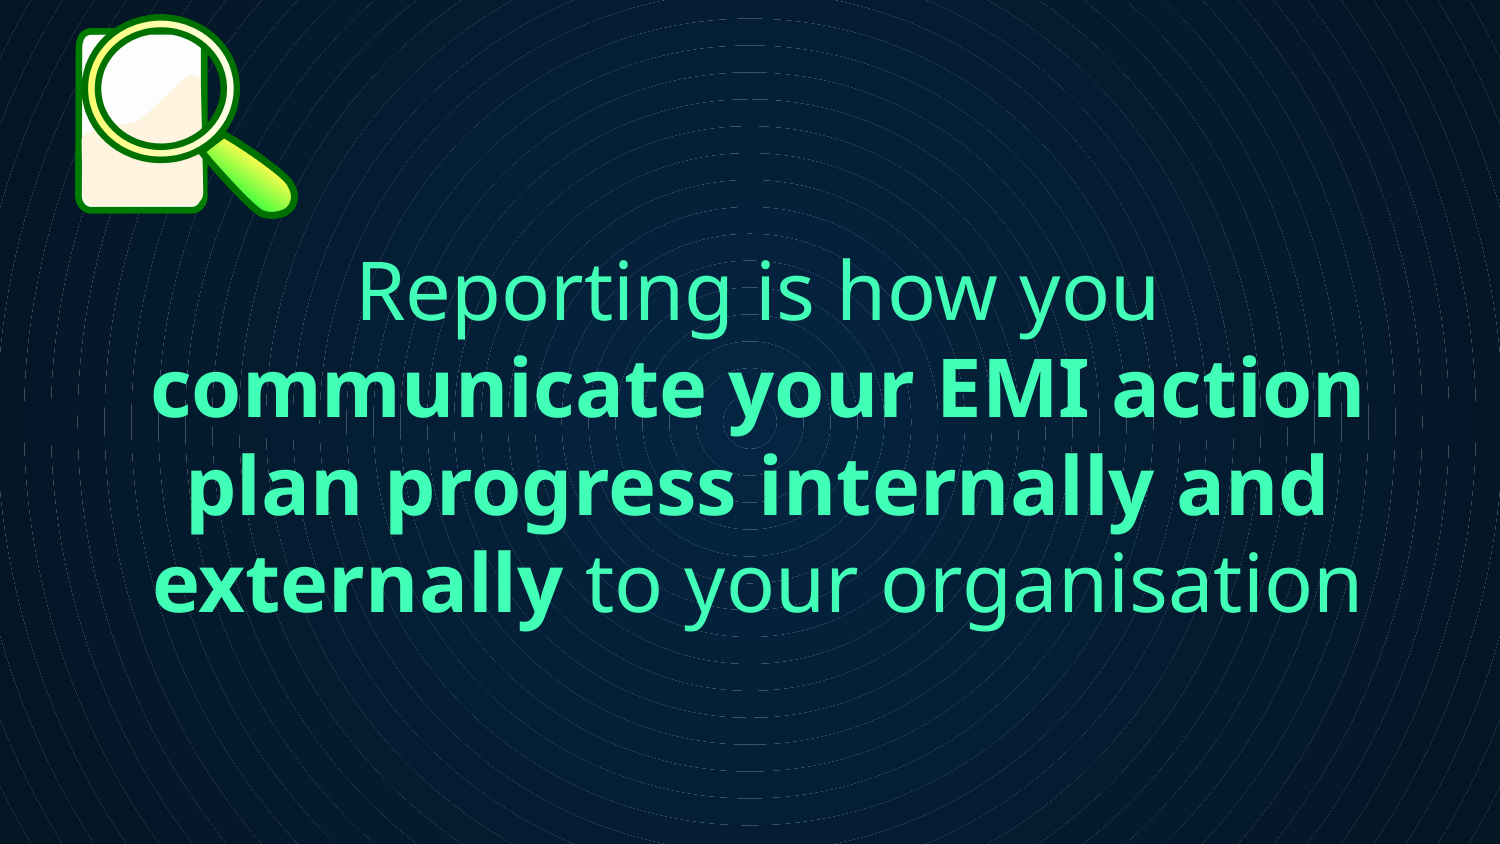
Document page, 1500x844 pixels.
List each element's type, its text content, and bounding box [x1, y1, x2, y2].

picture [74, 14, 298, 220]
text_box Reporting is how you communicate your EMI action plan progress internally and externally to your organisation [65, 14, 1451, 463]
